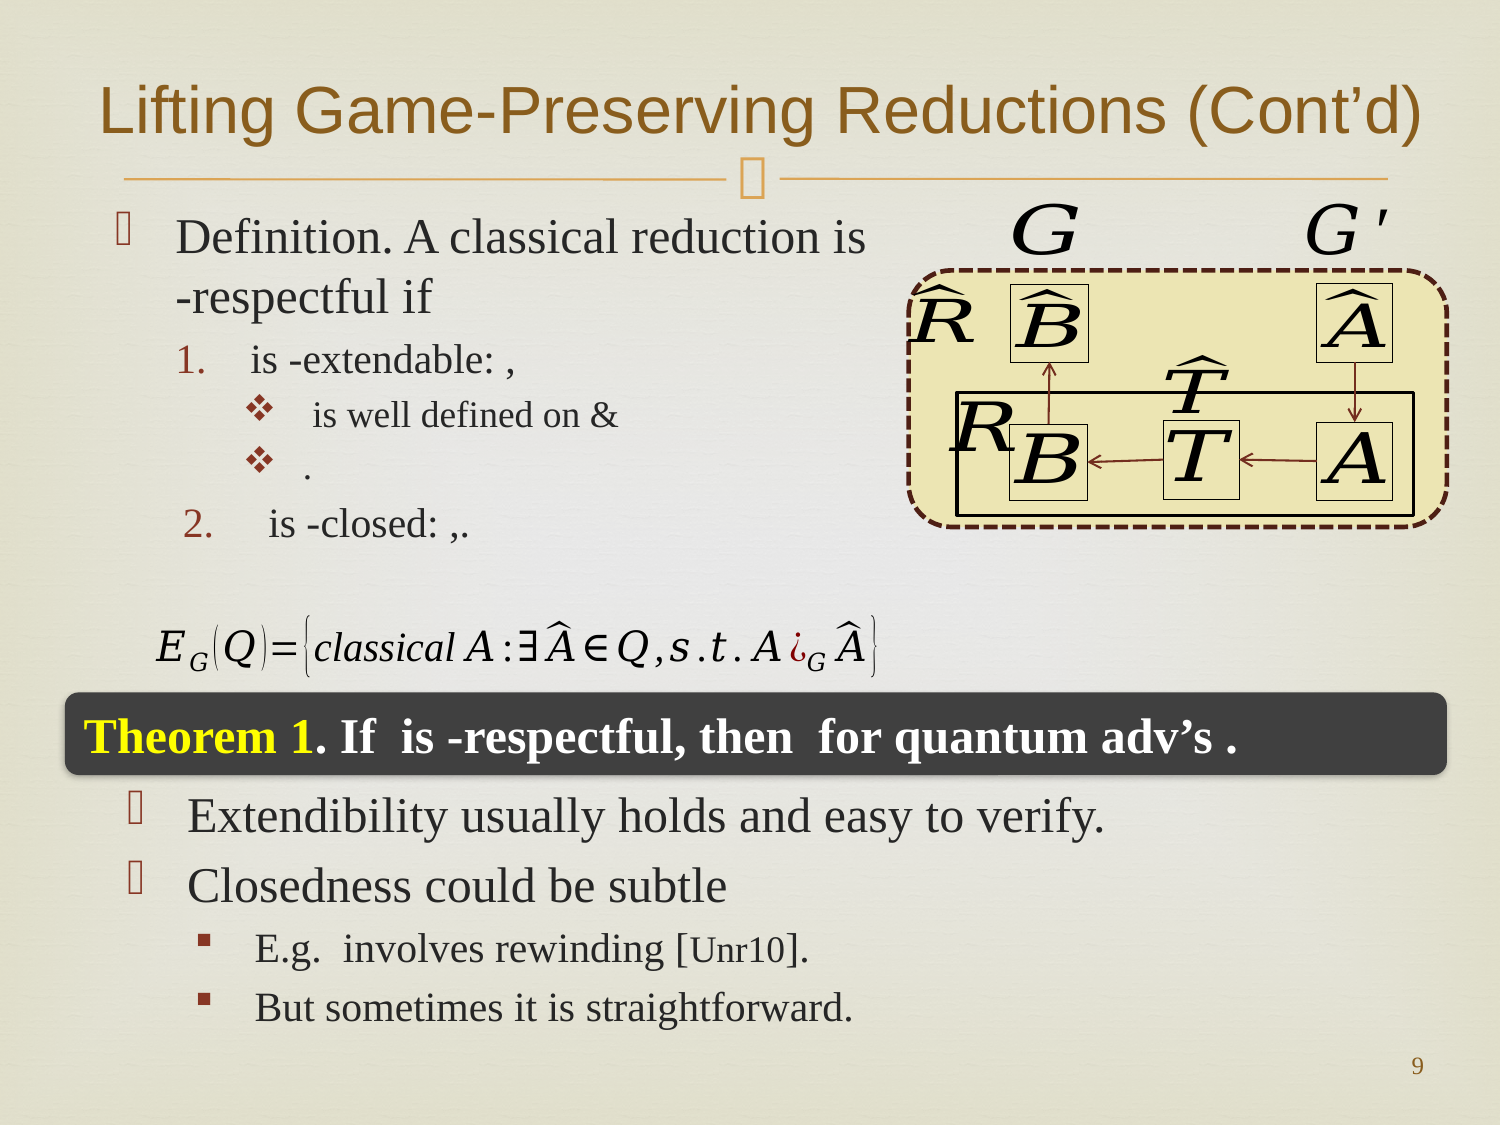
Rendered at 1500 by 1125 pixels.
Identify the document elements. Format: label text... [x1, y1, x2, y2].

slide_number 9 [1089, 1034, 1440, 1094]
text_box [903, 194, 1448, 528]
title Lifting Game-Preserving Reductions (Cont’d) [76, 54, 1447, 159]
